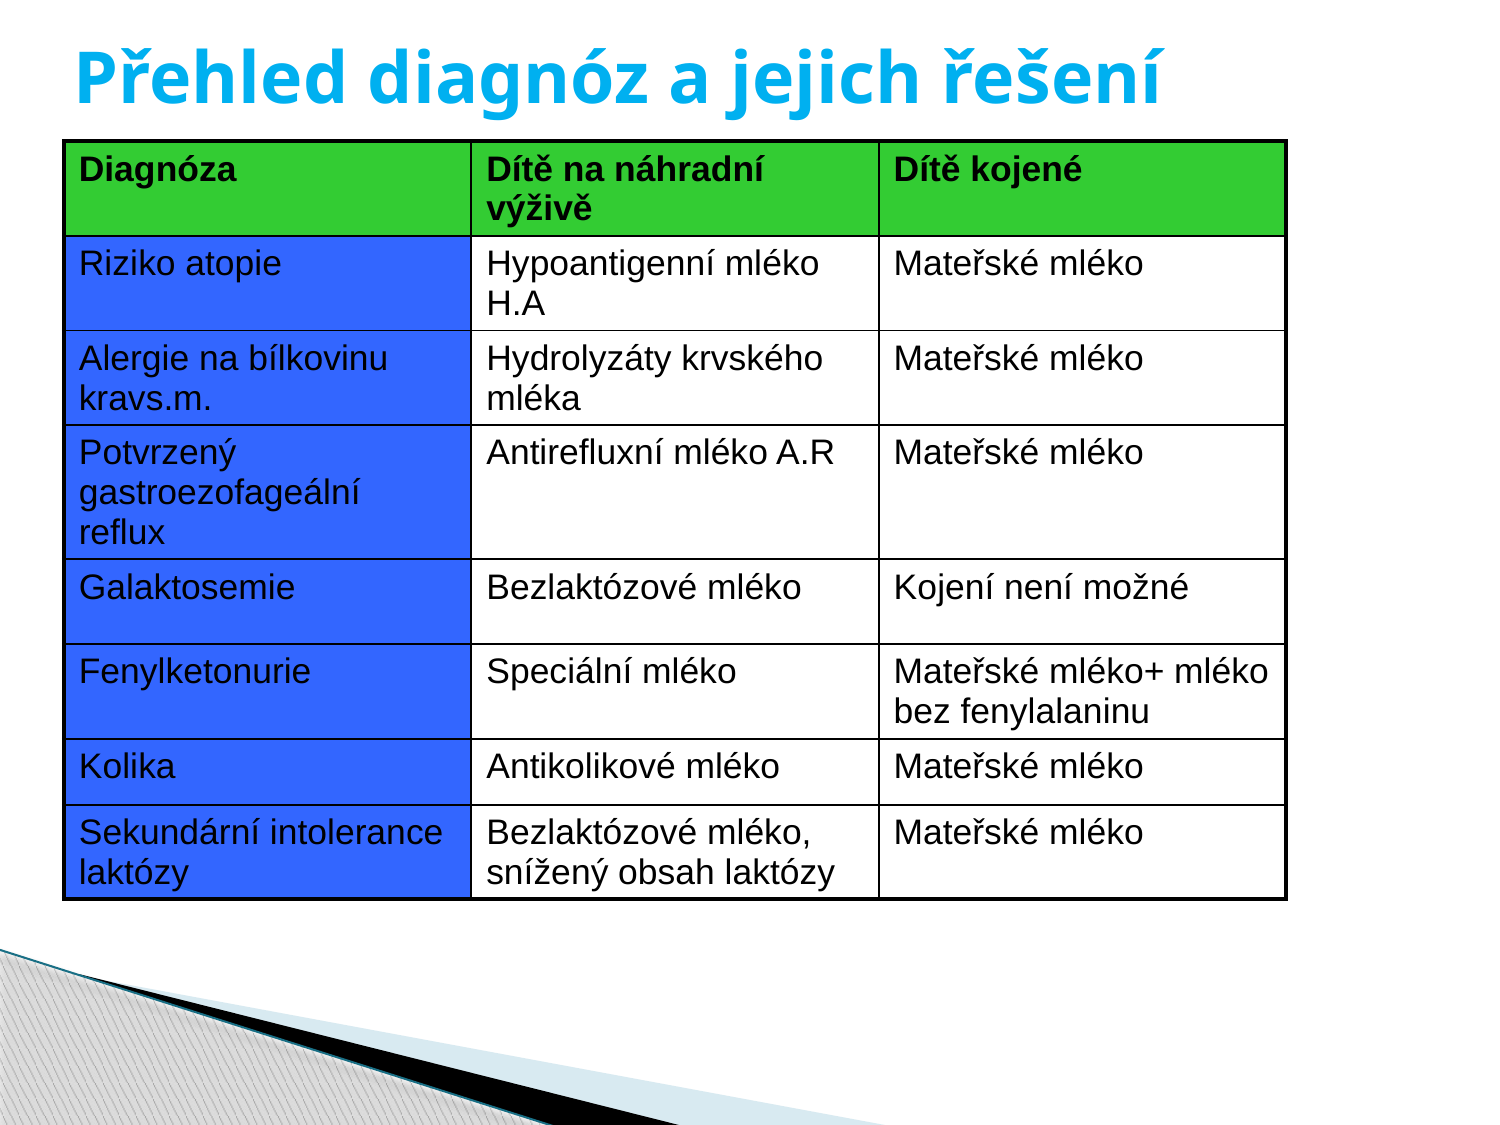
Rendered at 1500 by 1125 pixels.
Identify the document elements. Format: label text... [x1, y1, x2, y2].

table_cell Mateřské mléko [880, 426, 1284, 558]
list [128, 262, 1500, 1094]
table_cell Fenylketonurie [66, 645, 470, 738]
table_cell Antirefluxní mléko A.R [472, 426, 878, 558]
table_cell Mateřské mléko [880, 740, 1284, 804]
table_header Dítě kojené [880, 143, 1284, 235]
table_cell Mateřské mléko+ mléko bez fenylalaninu [880, 645, 1284, 738]
table_cell Kolika [66, 740, 470, 804]
table_cell Alergie na bílkovinu kravs.m. [66, 331, 470, 424]
table_cell Antikolikové mléko [472, 740, 878, 804]
table_cell Kojení není možné [880, 560, 1284, 643]
table_cell Mateřské mléko [880, 806, 1284, 897]
table_cell Bezlaktózové mléko [472, 560, 878, 643]
table_cell Sekundární intolerance laktózy [66, 806, 470, 897]
table_cell Bezlaktózové mléko, snížený obsah laktózy [472, 806, 878, 897]
table_cell Hydrolyzáty krvského mléka [472, 331, 878, 424]
table_cell Speciální mléko [472, 645, 878, 738]
table_header Dítě na náhradní výživě [472, 143, 878, 235]
table_cell Potvrzený gastroezofageální reflux [66, 426, 470, 558]
table_cell Hypoantigenní mléko H.A [472, 237, 878, 330]
table_cell Mateřské mléko [880, 331, 1284, 424]
title Přehled diagnóz a jejich řešení [58, 24, 1409, 212]
table_cell Galaktosemie [66, 560, 470, 643]
table_header Diagnóza [66, 143, 470, 235]
table_cell Mateřské mléko [880, 237, 1284, 330]
table_cell Riziko atopie [66, 237, 470, 330]
